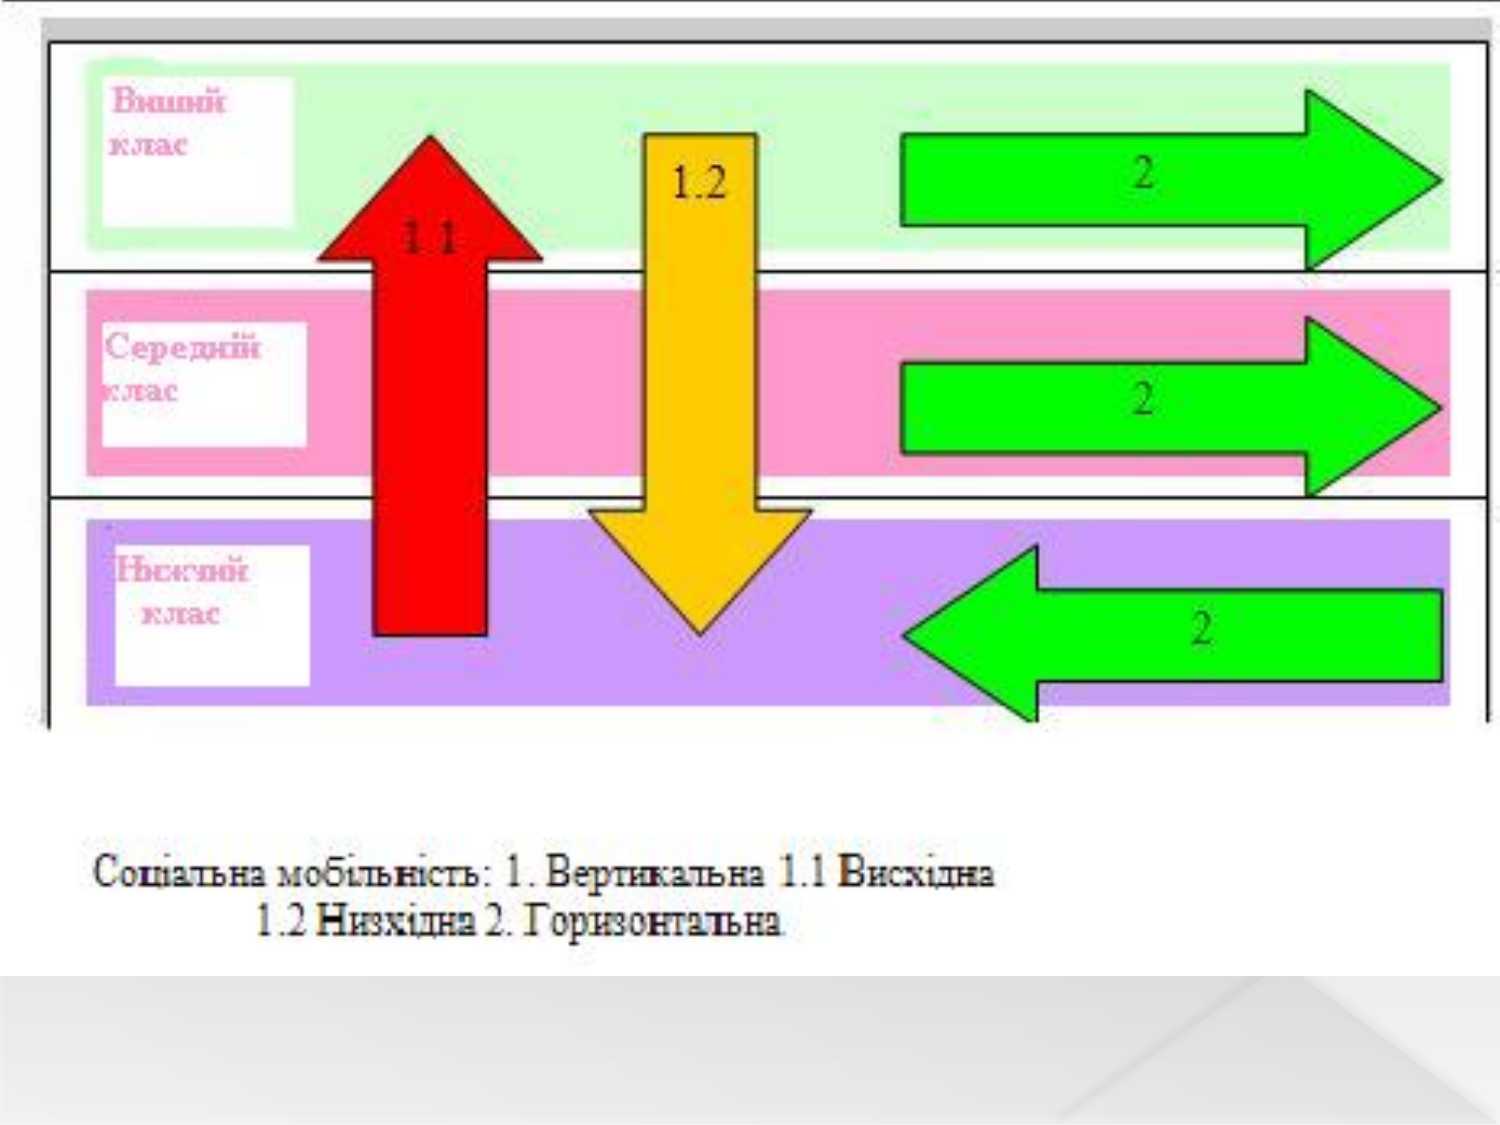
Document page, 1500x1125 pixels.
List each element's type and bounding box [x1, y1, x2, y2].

list [0, 0, 1500, 977]
